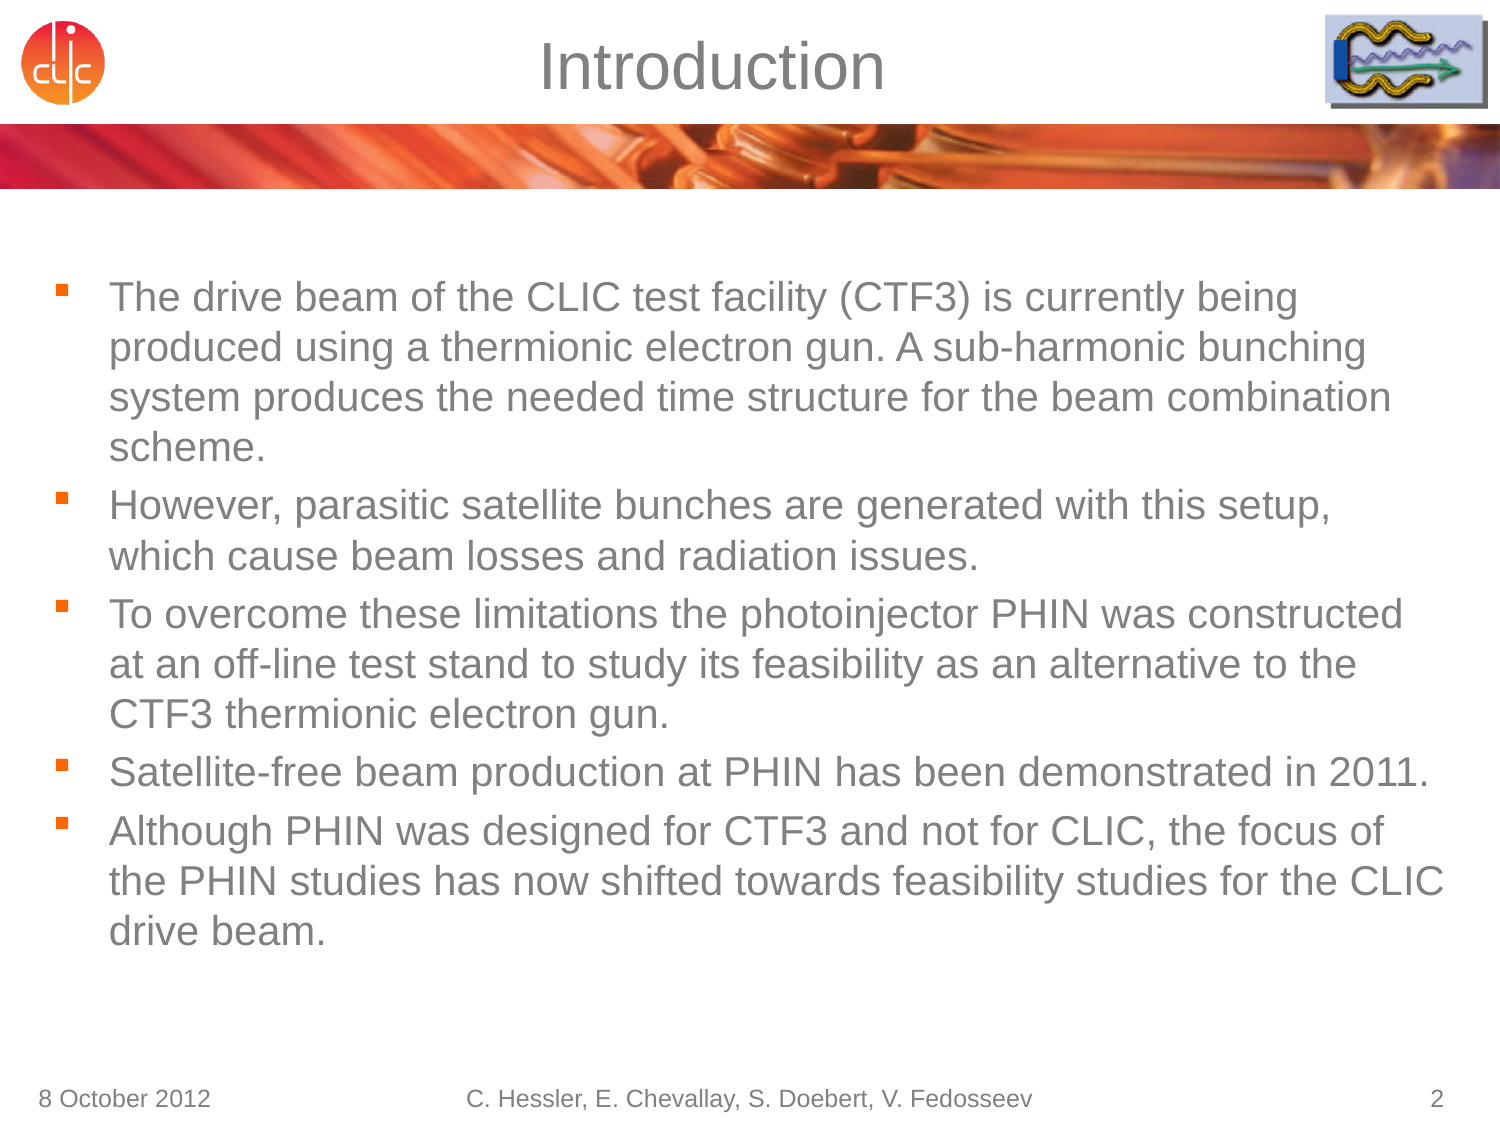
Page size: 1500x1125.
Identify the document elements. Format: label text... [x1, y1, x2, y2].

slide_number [0, 1074, 251, 1125]
picture [0, 0, 1500, 189]
footer C. Hessler, E. Chevallay, S. Doebert, V. Fedosseev [287, 1074, 1213, 1125]
slide_number 2 [1374, 1074, 1500, 1125]
title Introduction [124, 0, 1301, 126]
picture [1325, 14, 1488, 109]
list The drive beam of the CLIC test facility (CTF3) is currently being produced using a thermionic electron gun. A sub-harmonic bunching system produces the needed time structure for the beam combination scheme. However, parasitic satellite bunches are generated with this setup, which cause beam losses and radiation issues. To overcome these limitations the photoinjector PHIN was constructed at an off-line test stand to study its feasibility as an alternative to the CTF3 thermionic electron gun. Satellite-free beam production at PHIN has been demonstrated in 2011. Although PHIN was designed for CTF3 and not for CLIC, the focus of the PHIN studies has now shifted towards feasibility studies for the CLIC drive beam. [37, 262, 1463, 1006]
